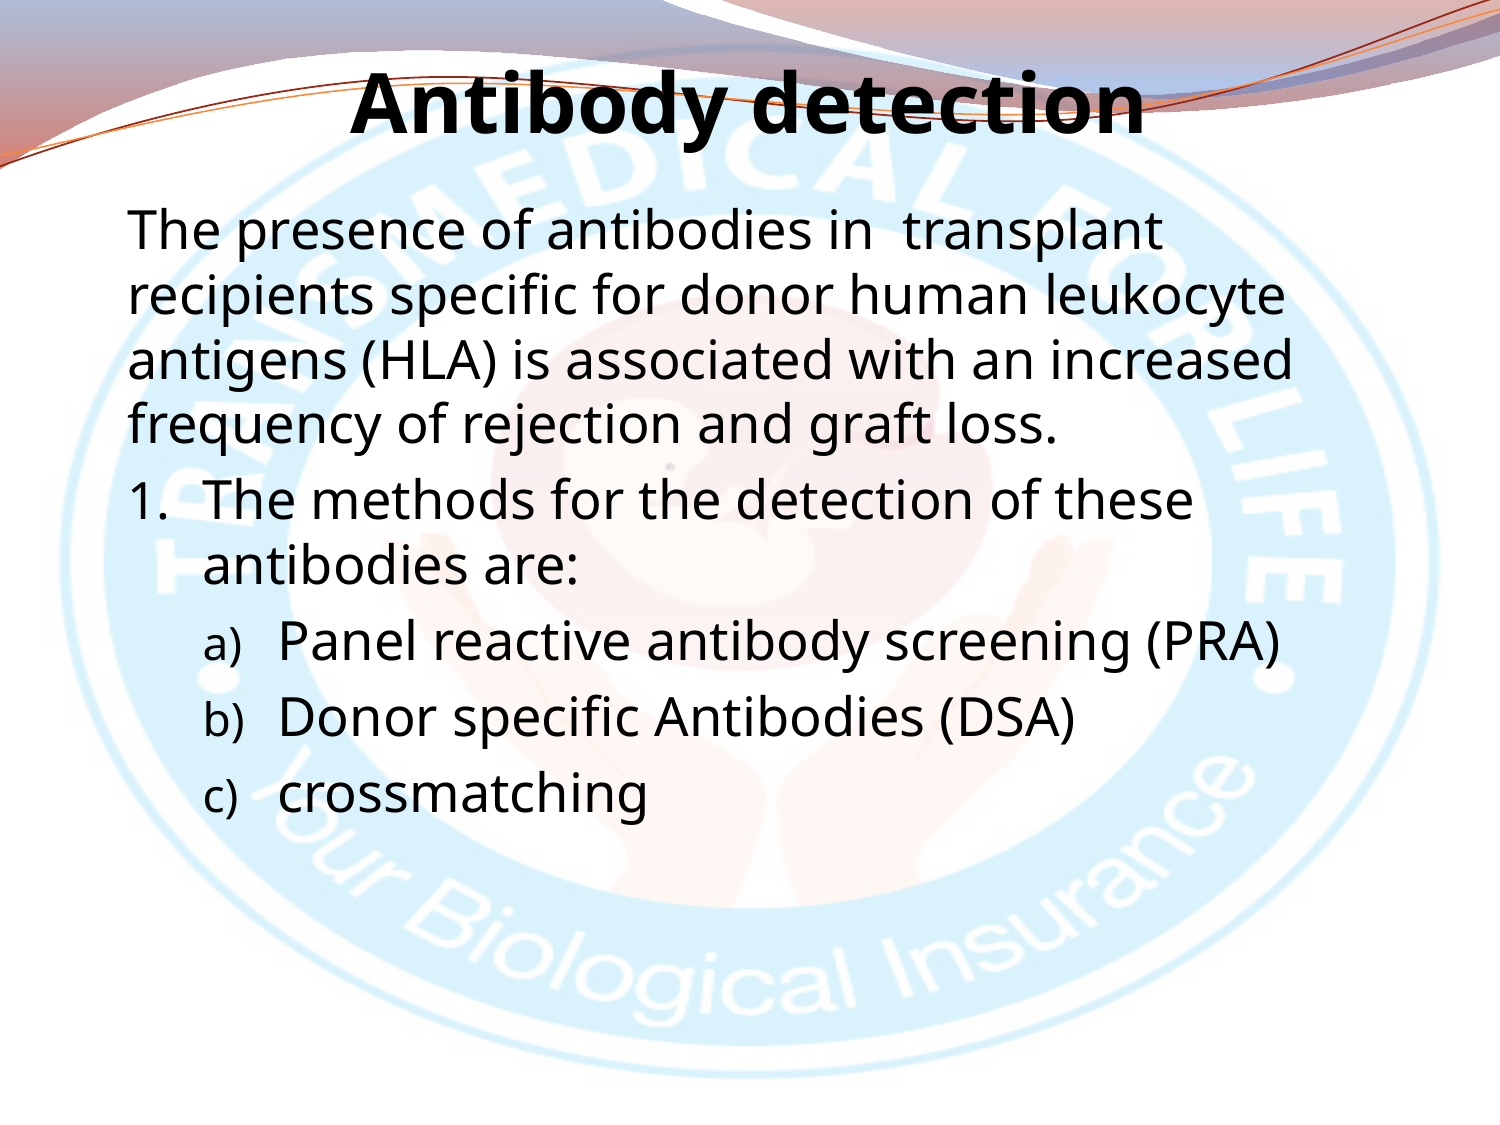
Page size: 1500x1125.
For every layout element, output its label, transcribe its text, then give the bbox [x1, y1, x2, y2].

list The presence of antibodies in transplant recipients specific for donor human leukocyte antigens (HLA) is associated with an increased frequency of rejection and graft loss. The methods for the detection of these antibodies are: Panel reactive antibody screening (PRA) Donor specific Antibodies (DSA) crossmatching [112, 187, 1413, 1063]
title Antibody detection [112, 24, 1388, 151]
